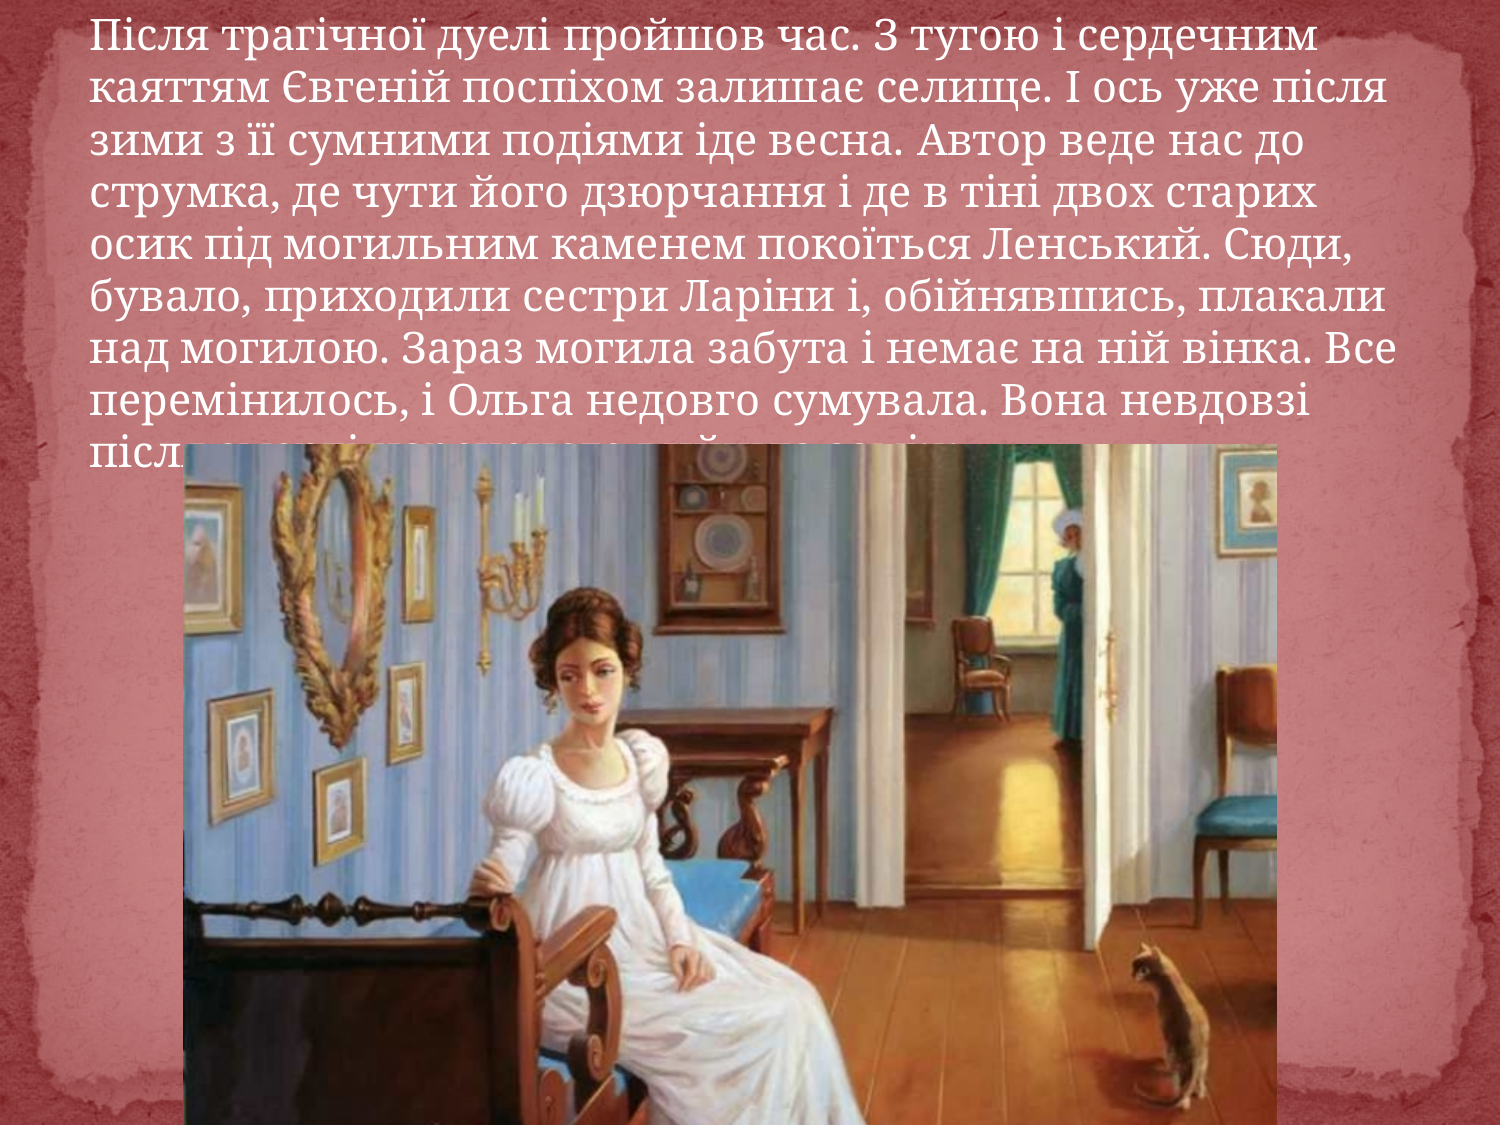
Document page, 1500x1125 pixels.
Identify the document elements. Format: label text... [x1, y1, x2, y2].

list Після трагічної дуелі пройшов час. З тугою і сердечним каяттям Євгеній поспіхом залишає селище. І ось уже після зими з її сумними подіями іде весна. Автор веде нас до струмка, де чути його дзюрчання і де в тіні двох старих осик під могильним каменем покоїться Ленський. Сюди, бувало, приходили сестри Ларіни і, обійнявшись, плакали над могилою. Зараз могила забута і немає на ній вінка. Все перемінилось, і Ольга недовго сумувала. Вона невдовзі після смерті нареченого вийшла заміж. [75, 0, 1436, 492]
picture [183, 444, 1277, 1125]
